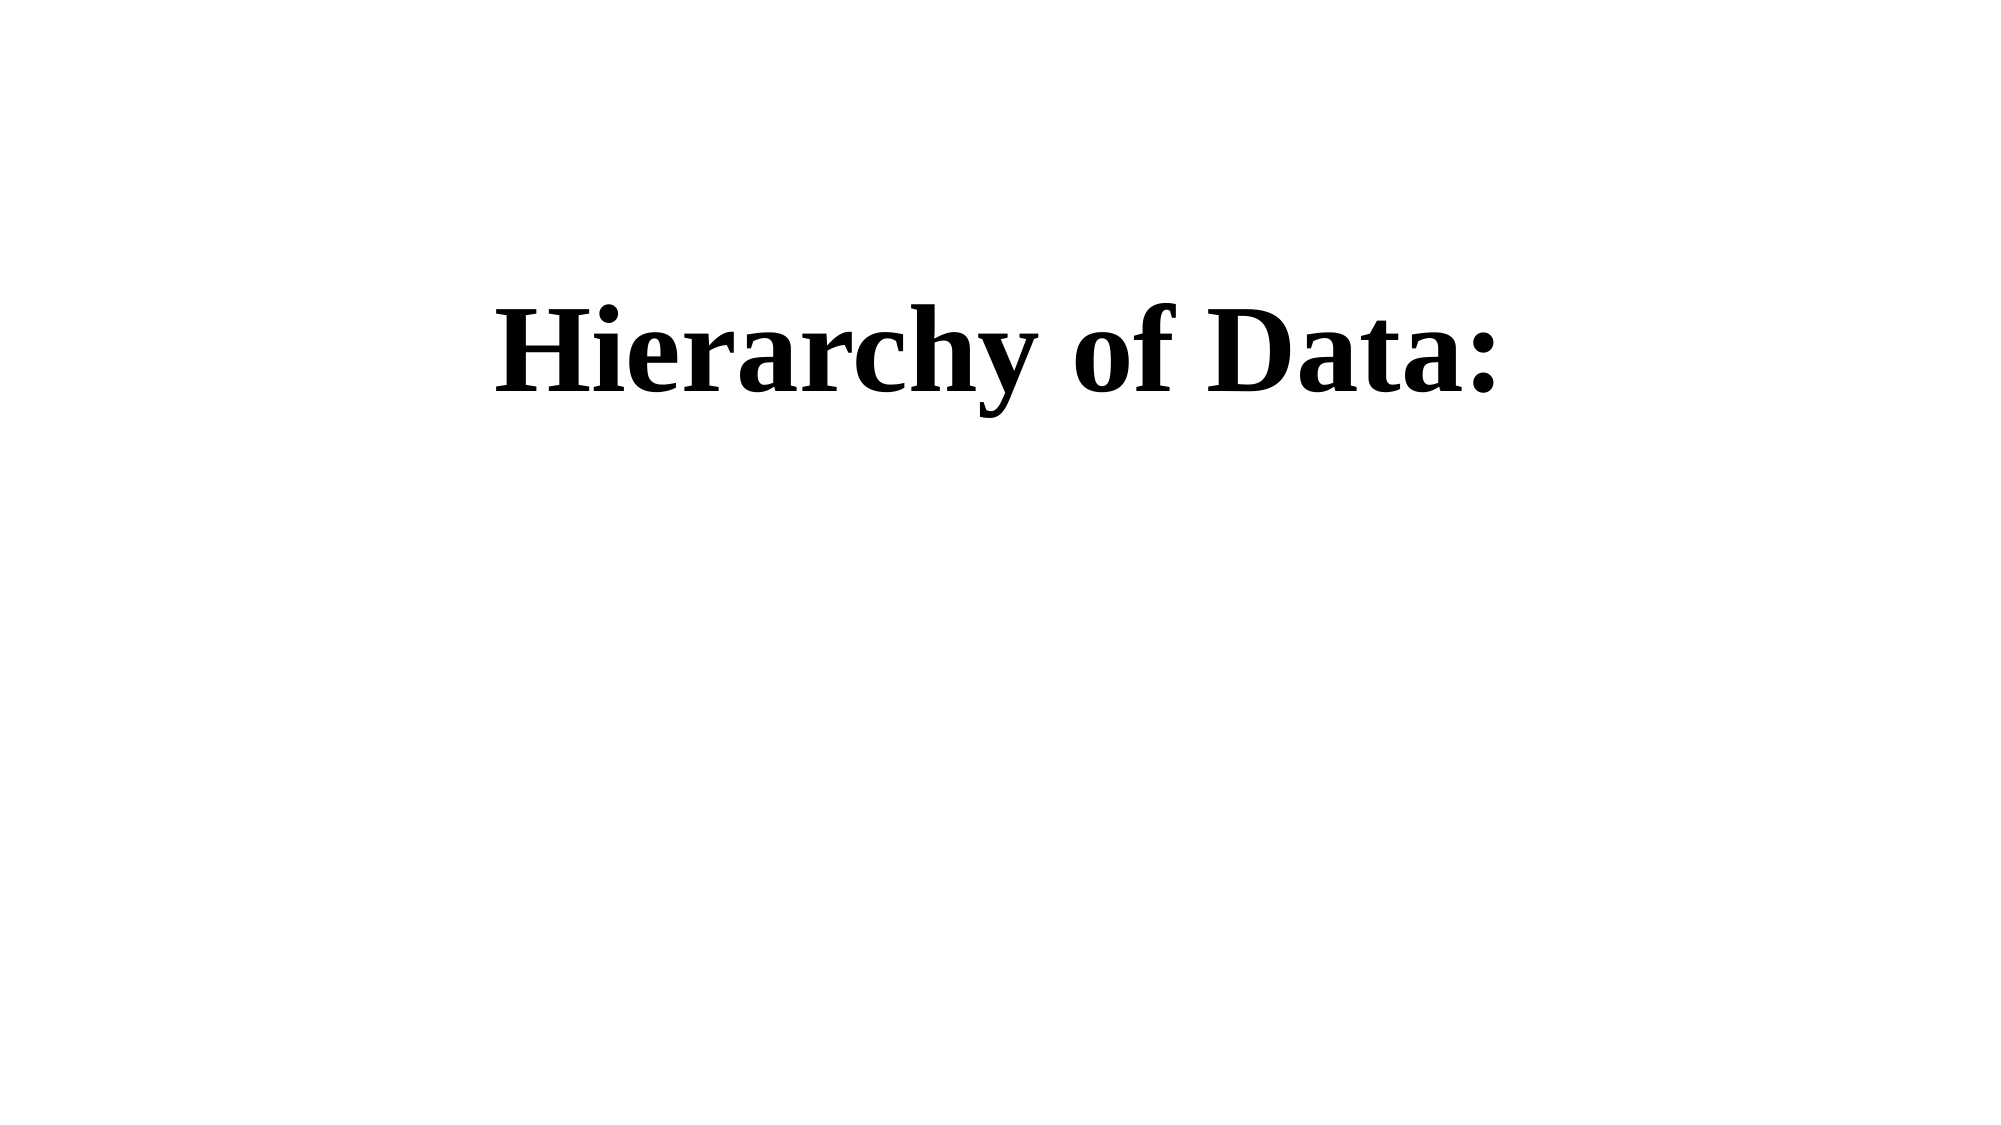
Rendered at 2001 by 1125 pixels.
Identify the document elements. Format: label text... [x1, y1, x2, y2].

title Hierarchy of Data: [249, 184, 1750, 576]
